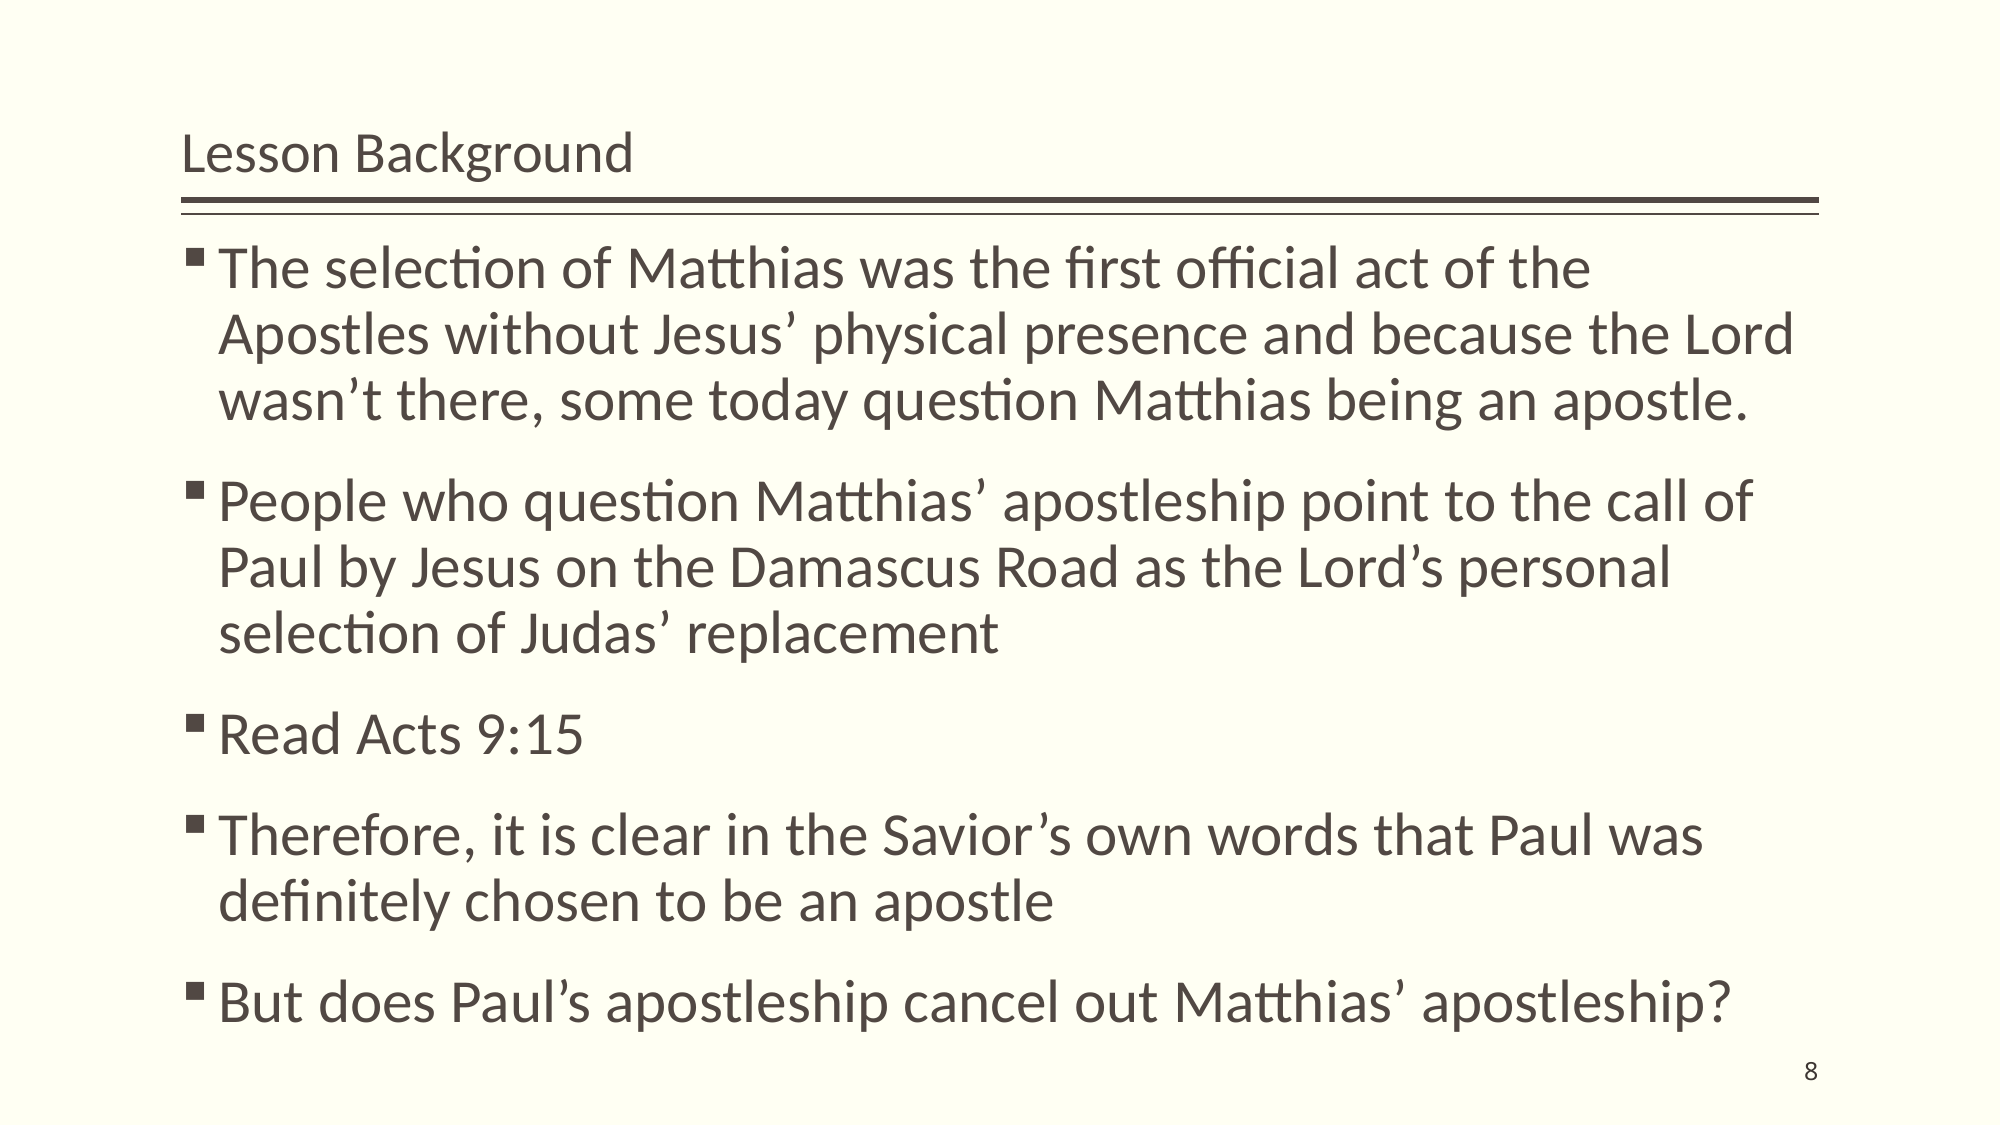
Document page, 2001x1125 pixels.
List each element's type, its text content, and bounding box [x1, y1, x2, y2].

title Lesson Background [181, 12, 1819, 193]
list The selection of Matthias was the first official act of the Apostles without Jesus’ physical presence and because the Lord wasn’t there, some today question Matthias being an apostle. People who question Matthias’ apostleship point to the call of Paul by Jesus on the Damascus Road as the Lord’s personal selection of Judas’ replacement Read Acts 9:15 Therefore, it is clear in the Savior’s own words that Paul was definitely chosen to be an apostle But does Paul’s apostleship cancel out Matthias’ apostleship? [181, 227, 1819, 1099]
slide_number 8 [1518, 1042, 1819, 1103]
